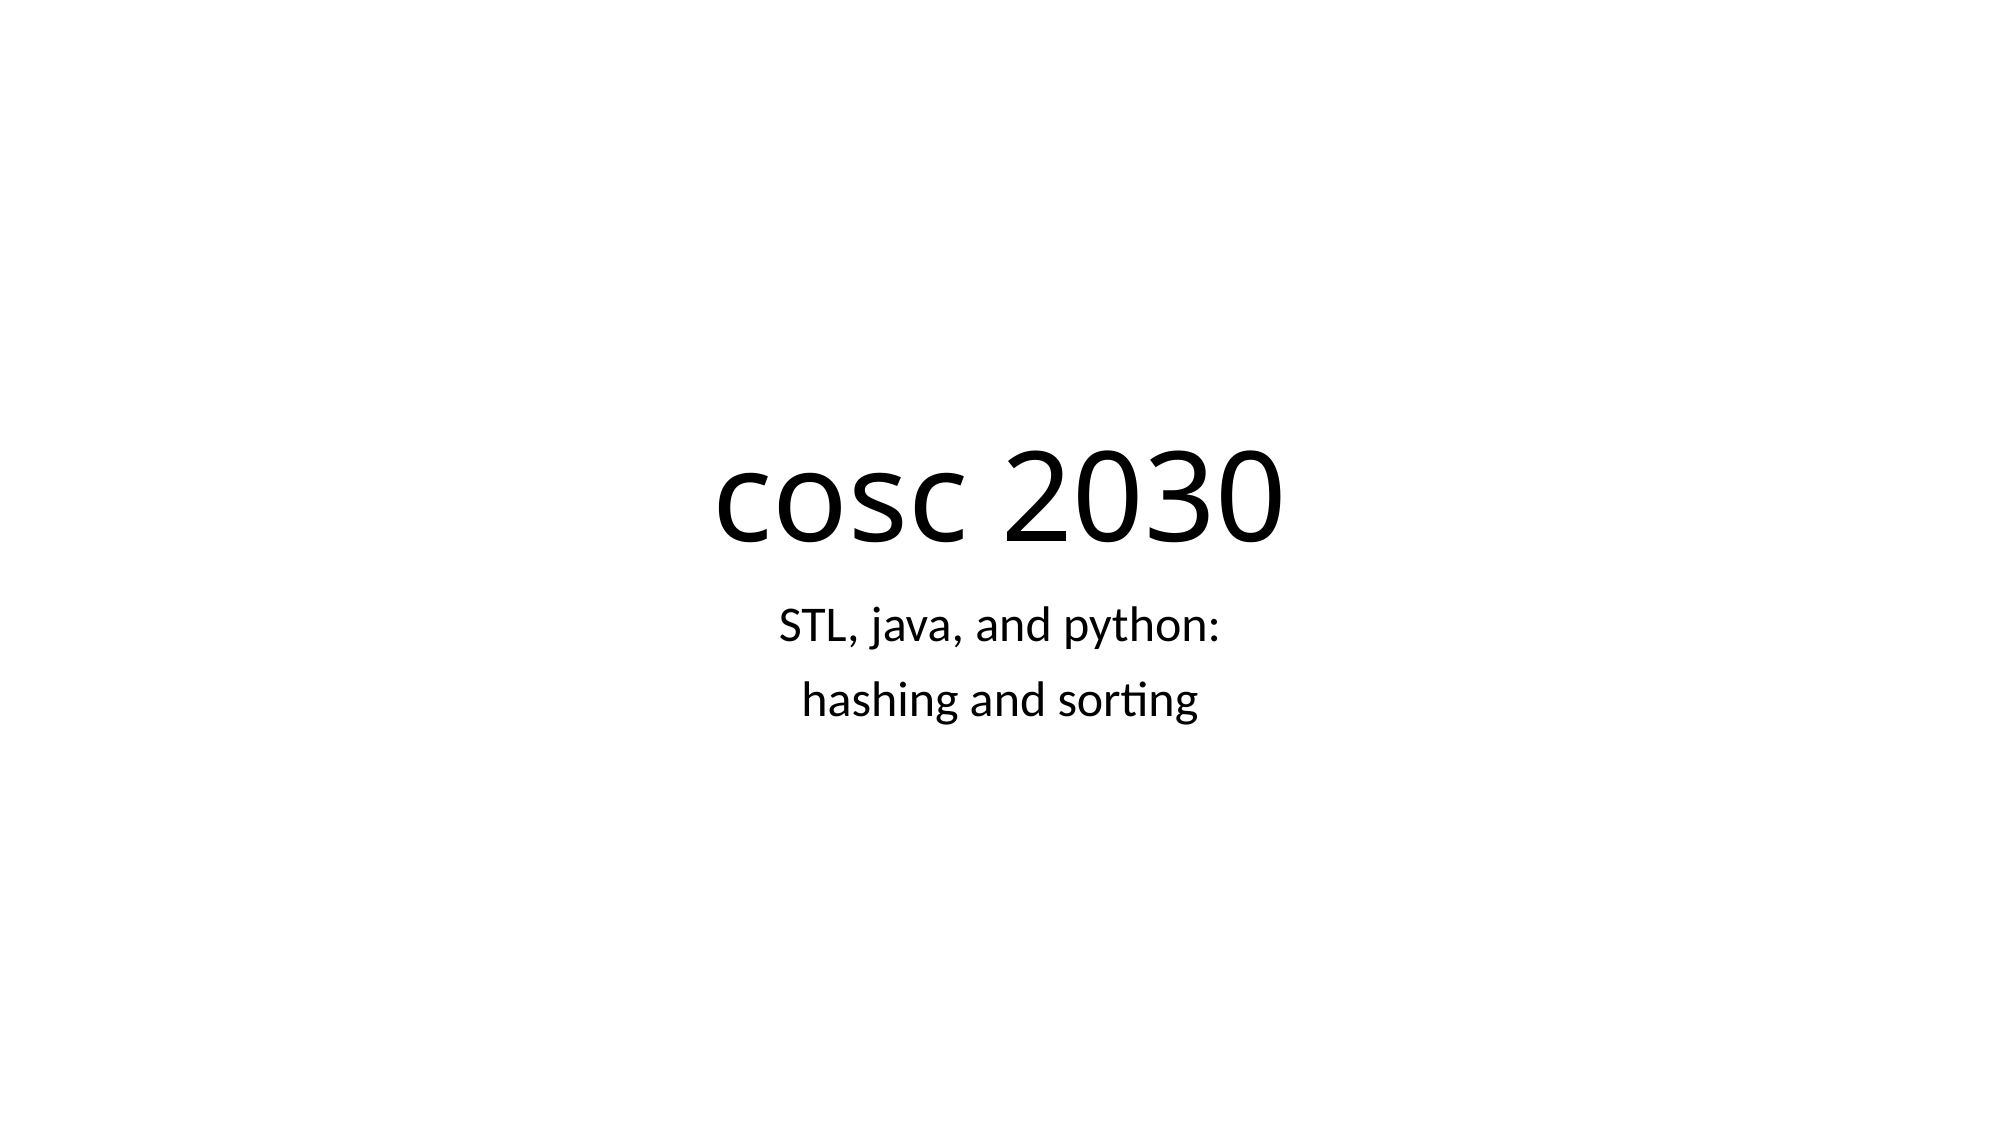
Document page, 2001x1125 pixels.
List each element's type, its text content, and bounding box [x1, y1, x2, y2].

title cosc 2030 [249, 184, 1750, 576]
subtitle STL, java, and python: hashing and sorting [249, 590, 1750, 863]
